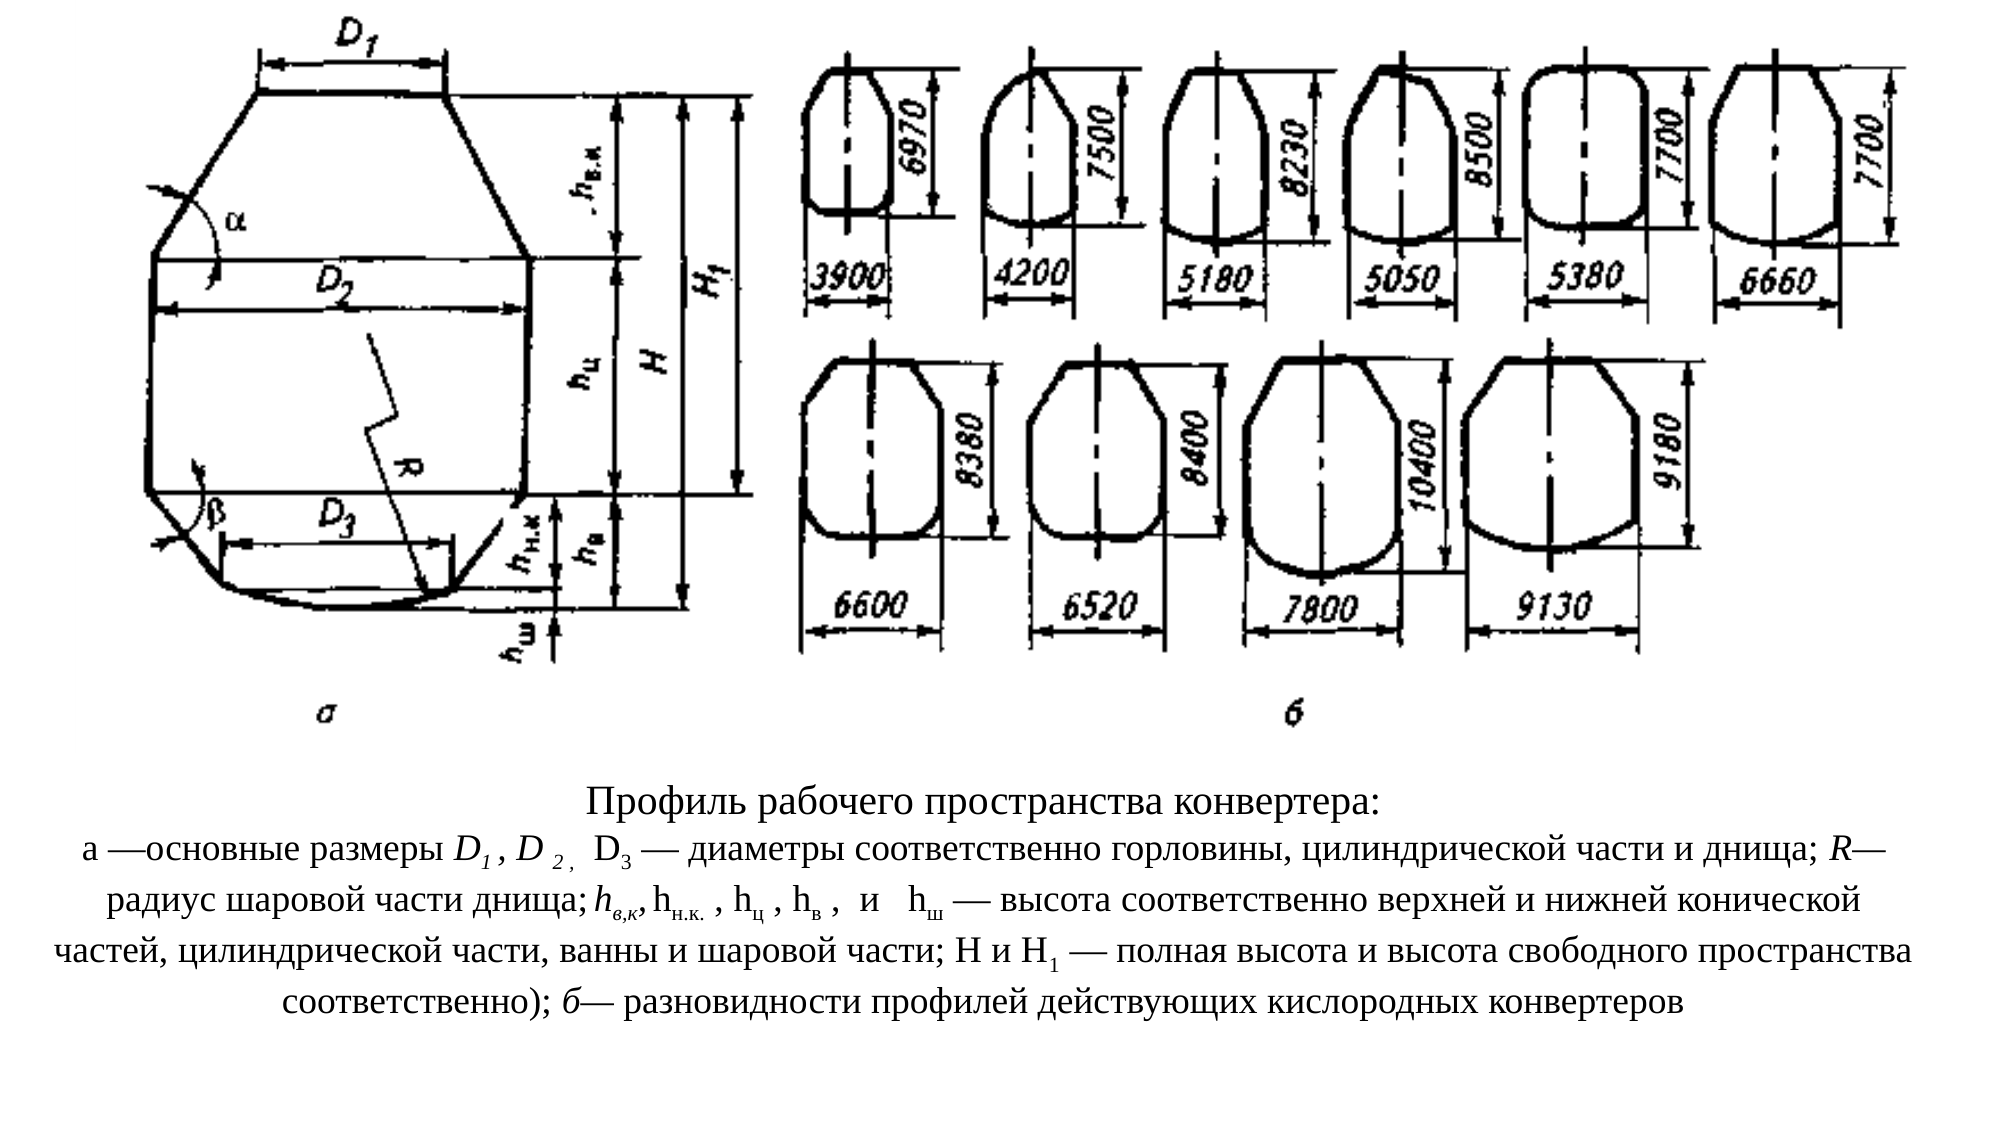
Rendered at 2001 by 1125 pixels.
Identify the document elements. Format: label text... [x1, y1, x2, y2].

picture [74, 0, 1943, 753]
text_box Профиль рабочего пространства конвертера: а —основные размеры D1 , D 2 , D3 — диаметры соответственно горловины, цилиндрической части и днища; R— радиус шаровой части днища; hв,к, hн.к. , hц , hв , и hш — высота соответственно верхней и нижней коничес­кой частей, цилиндрической части, ванны и шаровой части; Н и Н1 — полная высота и высота свободного пространства соответственно); б— разновидности профилей действующих кислородных конвертеров [38, 765, 1929, 1029]
